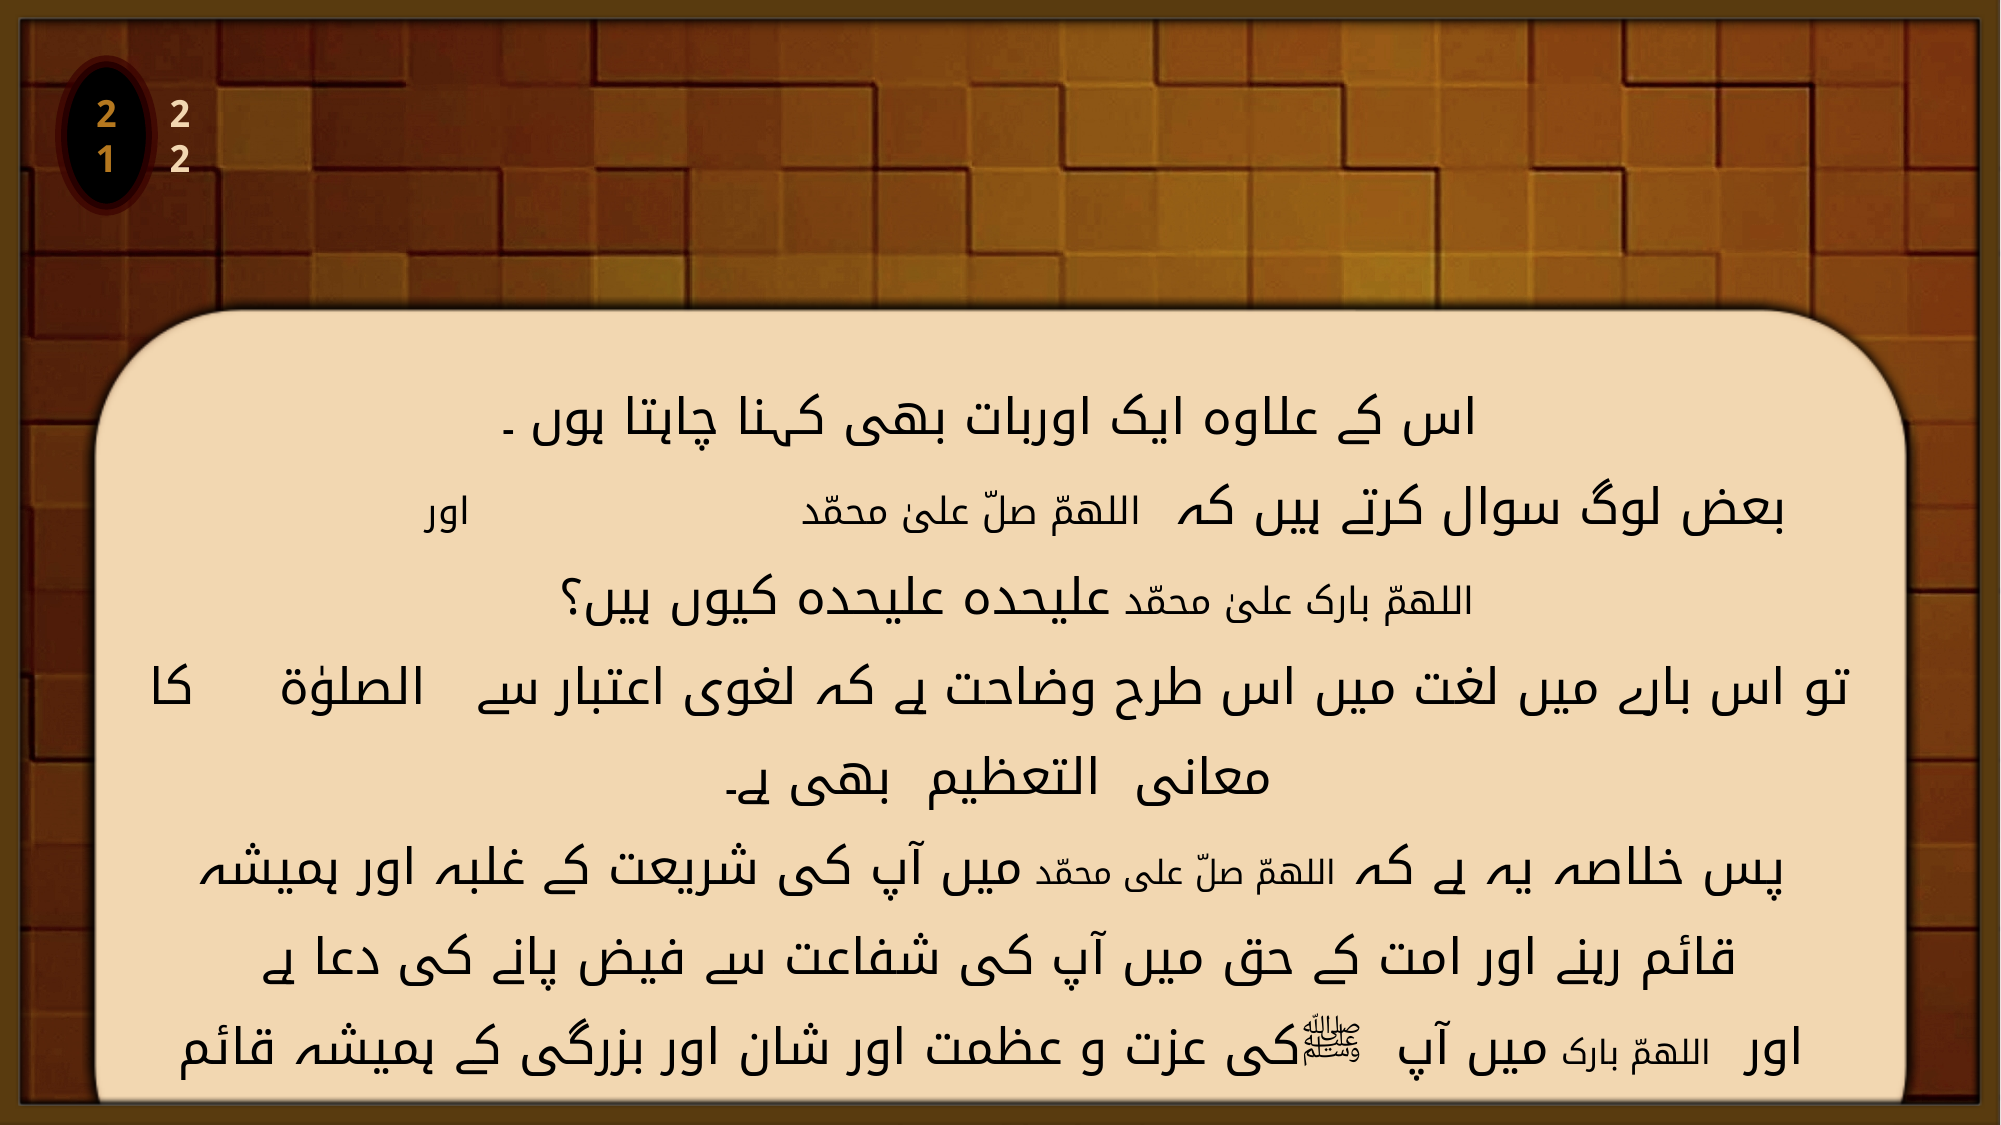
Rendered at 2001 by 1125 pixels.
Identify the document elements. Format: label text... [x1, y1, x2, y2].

text_box اس کے علاوہ ایک اوربات بھی کہنا چاہتا ہوں ۔ بعض لوگ سوال کرتے ہیں کہ اللھمّ صلّ علیٰ محمّد اور اللھمّ بارک علیٰ محمّد علیحدہ علیحدہ کیوں ہیں؟ تو اس بارے میں لغت میں اس طرح وضاحت ہے کہ لغوی اعتبار سے الصلوٰۃ کا معانی التعظیم بھی ہے۔ پس خلاصہ یہ ہے کہ اللھمّ صلّ علی محمّد میں آپ کی شریعت کے غلبہ اور ہمیشہ قائم رہنے اور امت کے حق میں آپ کی شفاعت سے فیض پانے کی دعا ہے اور اللھمّ بارک میں آپ ﷺکی عزت و عظمت اور شان اور بزرگی کے ہمیشہ قائم رہنے کے لئے دعا ہے۔ [103, 318, 1902, 1097]
text_box 21 [61, 61, 152, 210]
picture [23, 23, 1978, 1103]
text_box [0, 0, 1999, 1122]
